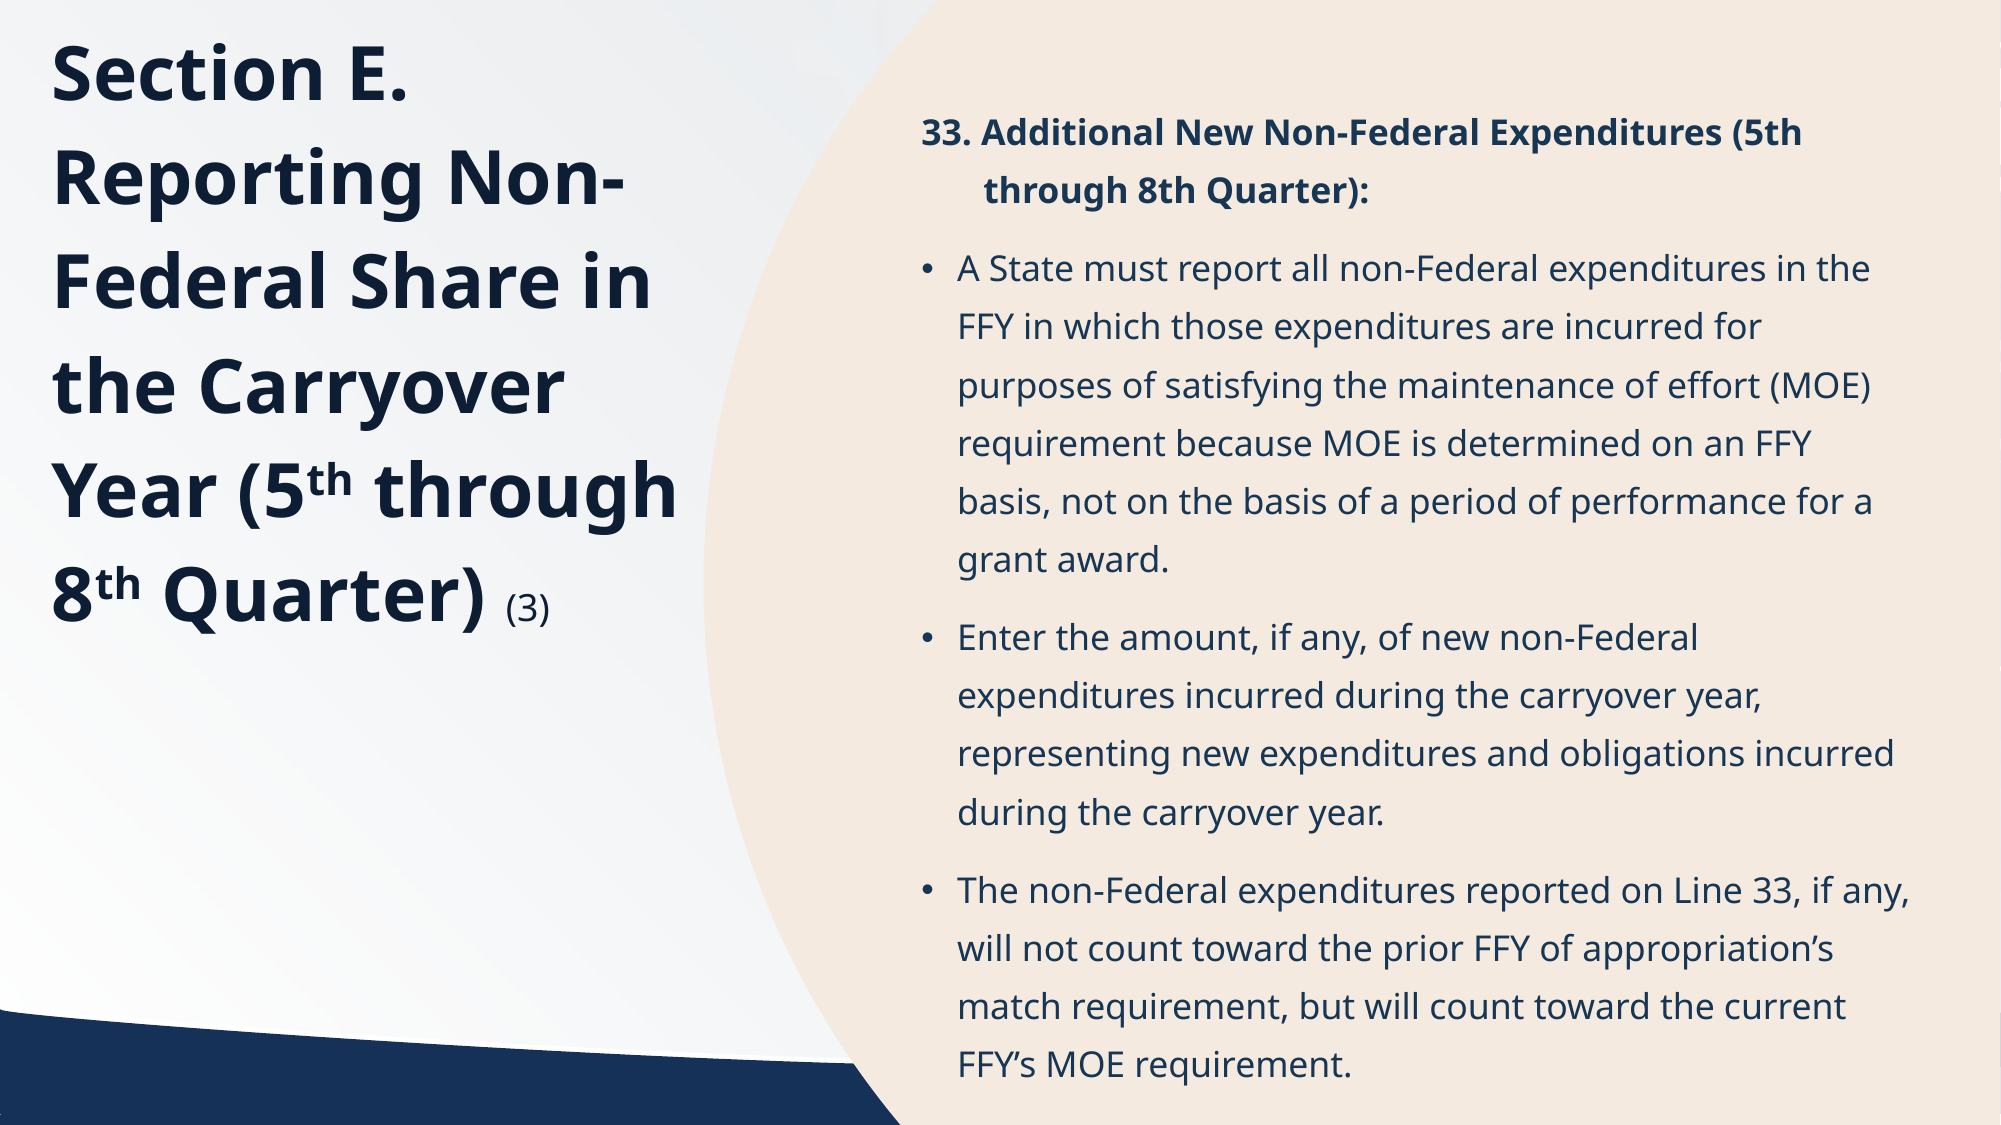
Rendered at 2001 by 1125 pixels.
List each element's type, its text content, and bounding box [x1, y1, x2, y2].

title Section E. Reporting Non-Federal Share in the Carryover Year (5th through 8th Quarter) (3) [36, 0, 704, 652]
text_box 33. Additional New Non-Federal Expenditures (5th through 8th Quarter): A State must report all non-Federal expenditures in the FFY in which those expenditures are incurred for purposes of satisfying the maintenance of effort (MOE) requirement because MOE is determined on an FFY basis, not on the basis of a period of performance for a grant award. Enter the amount, if any, of new non-Federal expenditures incurred during the carryover year, representing new expenditures and obligations incurred during the carryover year. The non-Federal expenditures reported on Line 33, if any, will not count toward the prior FFY of appropriation’s match requirement, but will count toward the current FFY’s MOE requirement. [906, 90, 1927, 1102]
text_box [704, 0, 2000, 1125]
